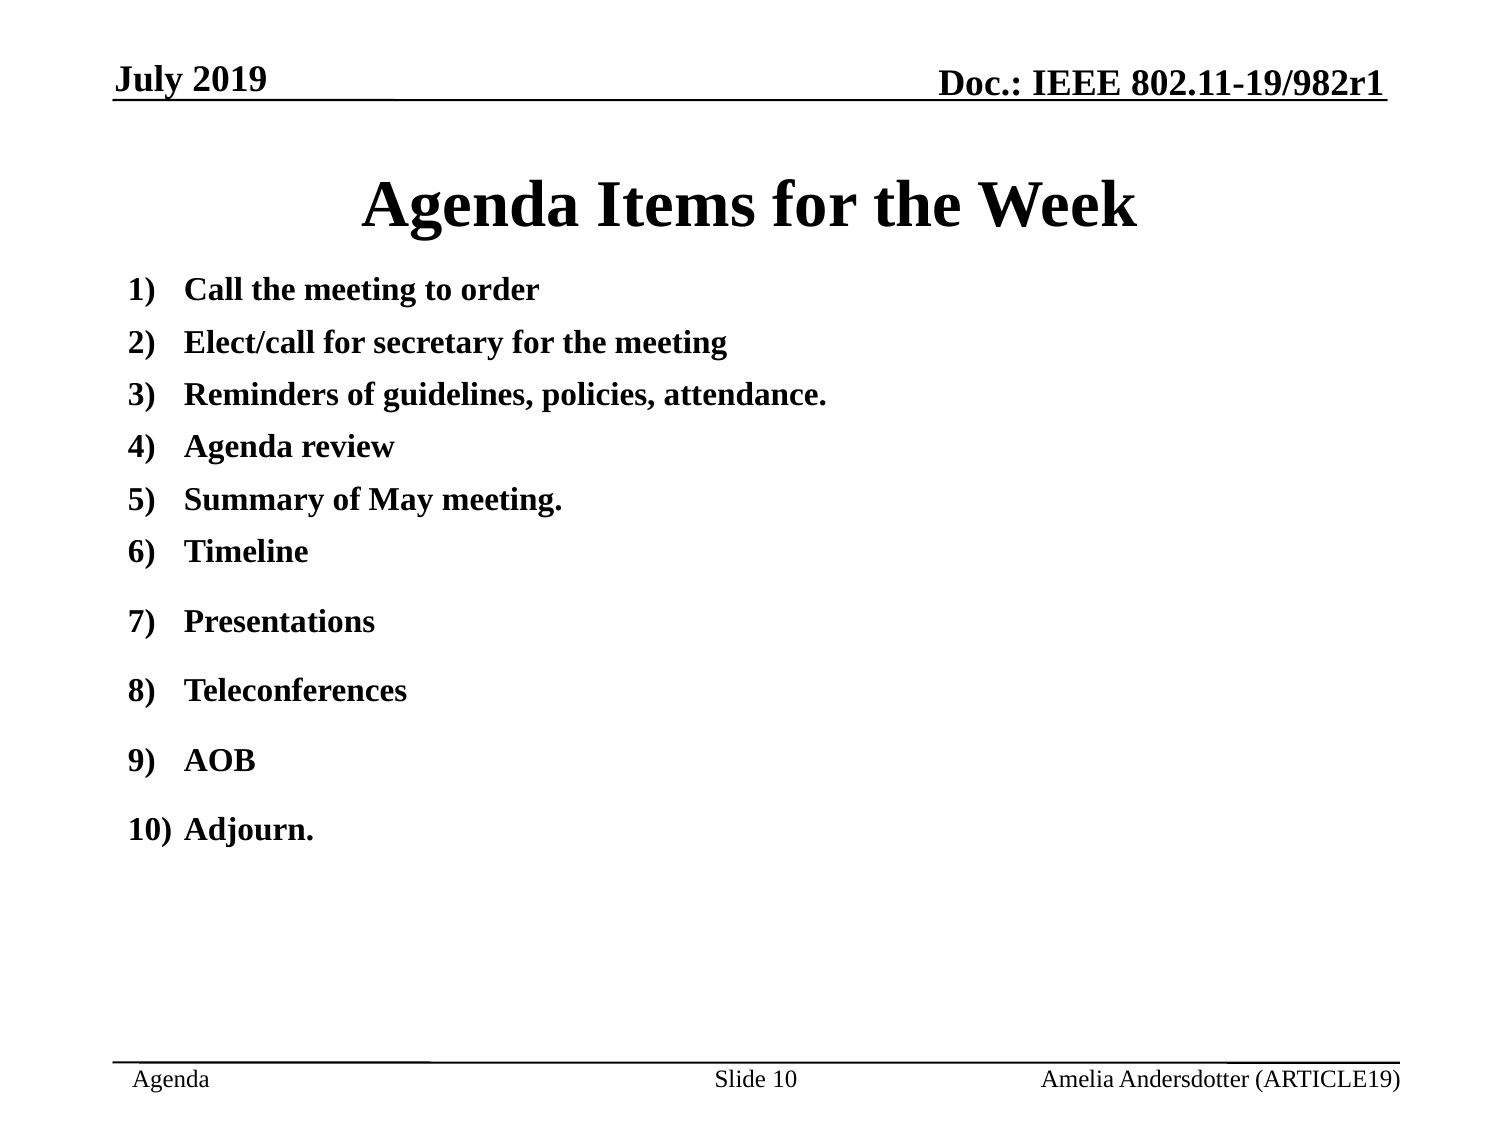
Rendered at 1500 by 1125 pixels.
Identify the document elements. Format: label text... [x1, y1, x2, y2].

text_box July 2019 [114, 54, 422, 100]
text_box Amelia Andersdotter (ARTICLE19) [878, 1062, 1401, 1092]
text_box Agenda Items for the Week [112, 112, 1387, 287]
text_box Call the meeting to order Elect/call for secretary for the meeting Reminders of guidelines, policies, attendance. Agenda review Summary of May meeting. Timeline Presentations Teleconferences AOB Adjourn. [112, 287, 1387, 1040]
text_box Slide <number> [712, 1062, 800, 1122]
